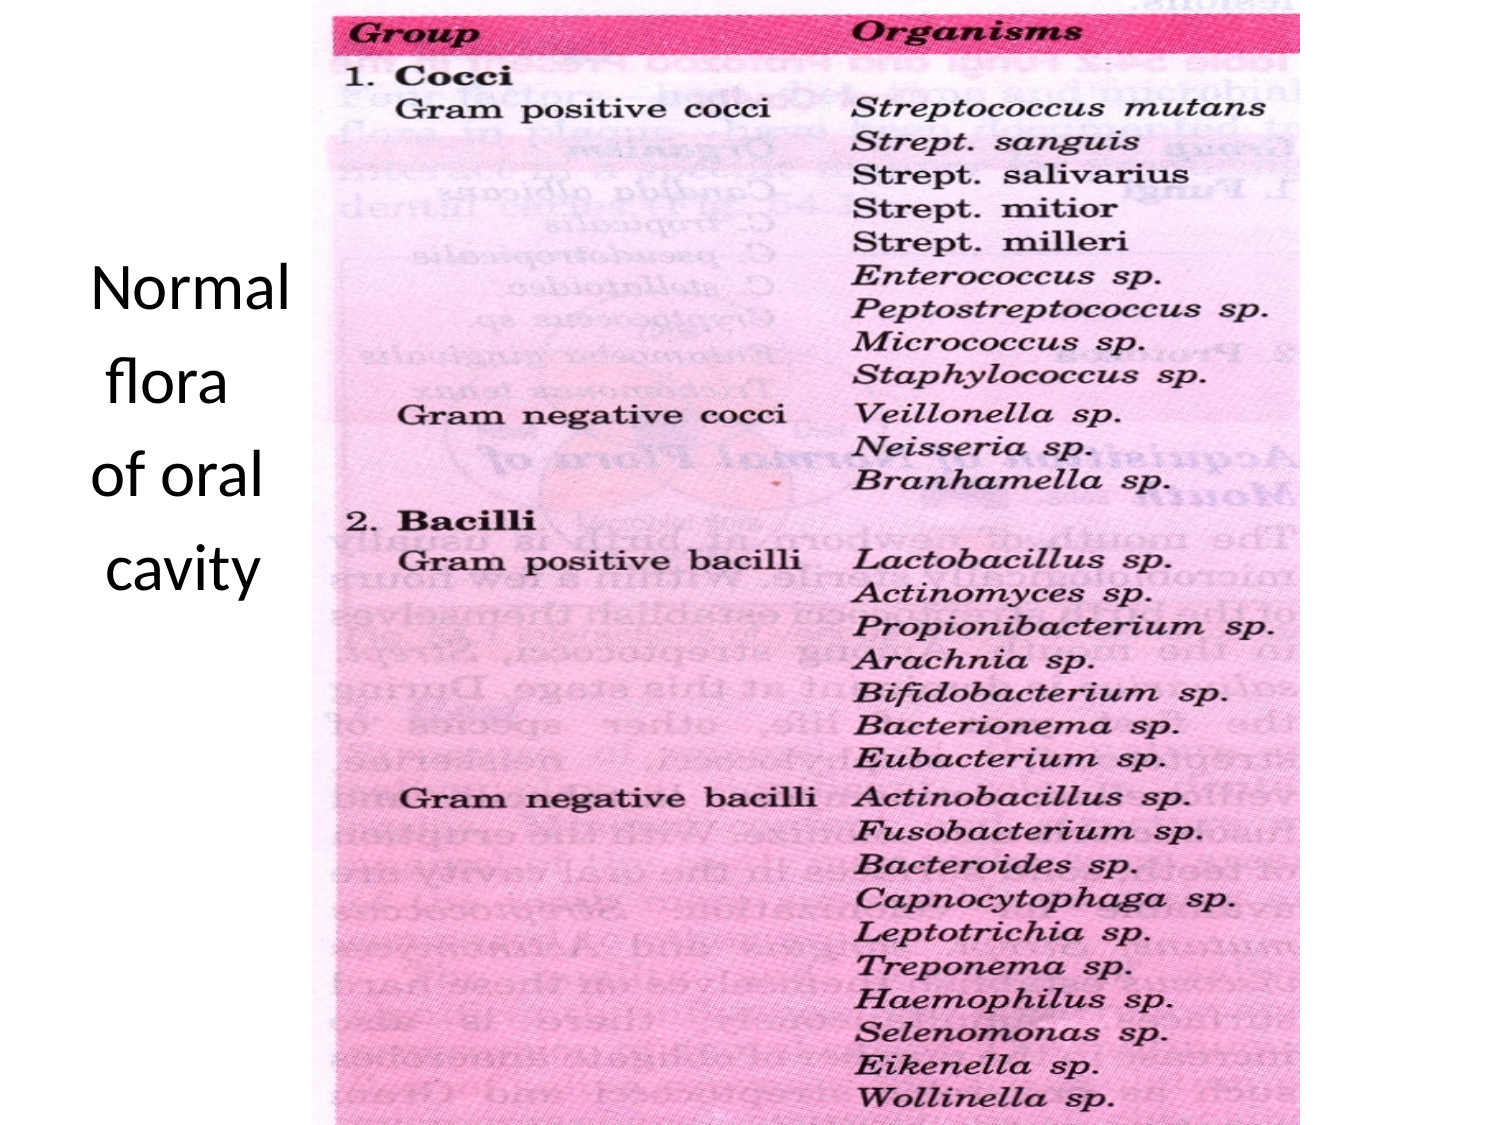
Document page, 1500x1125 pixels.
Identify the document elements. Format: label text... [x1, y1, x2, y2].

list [312, 0, 1301, 1125]
list Normal flora of oral cavity [75, 235, 307, 1005]
